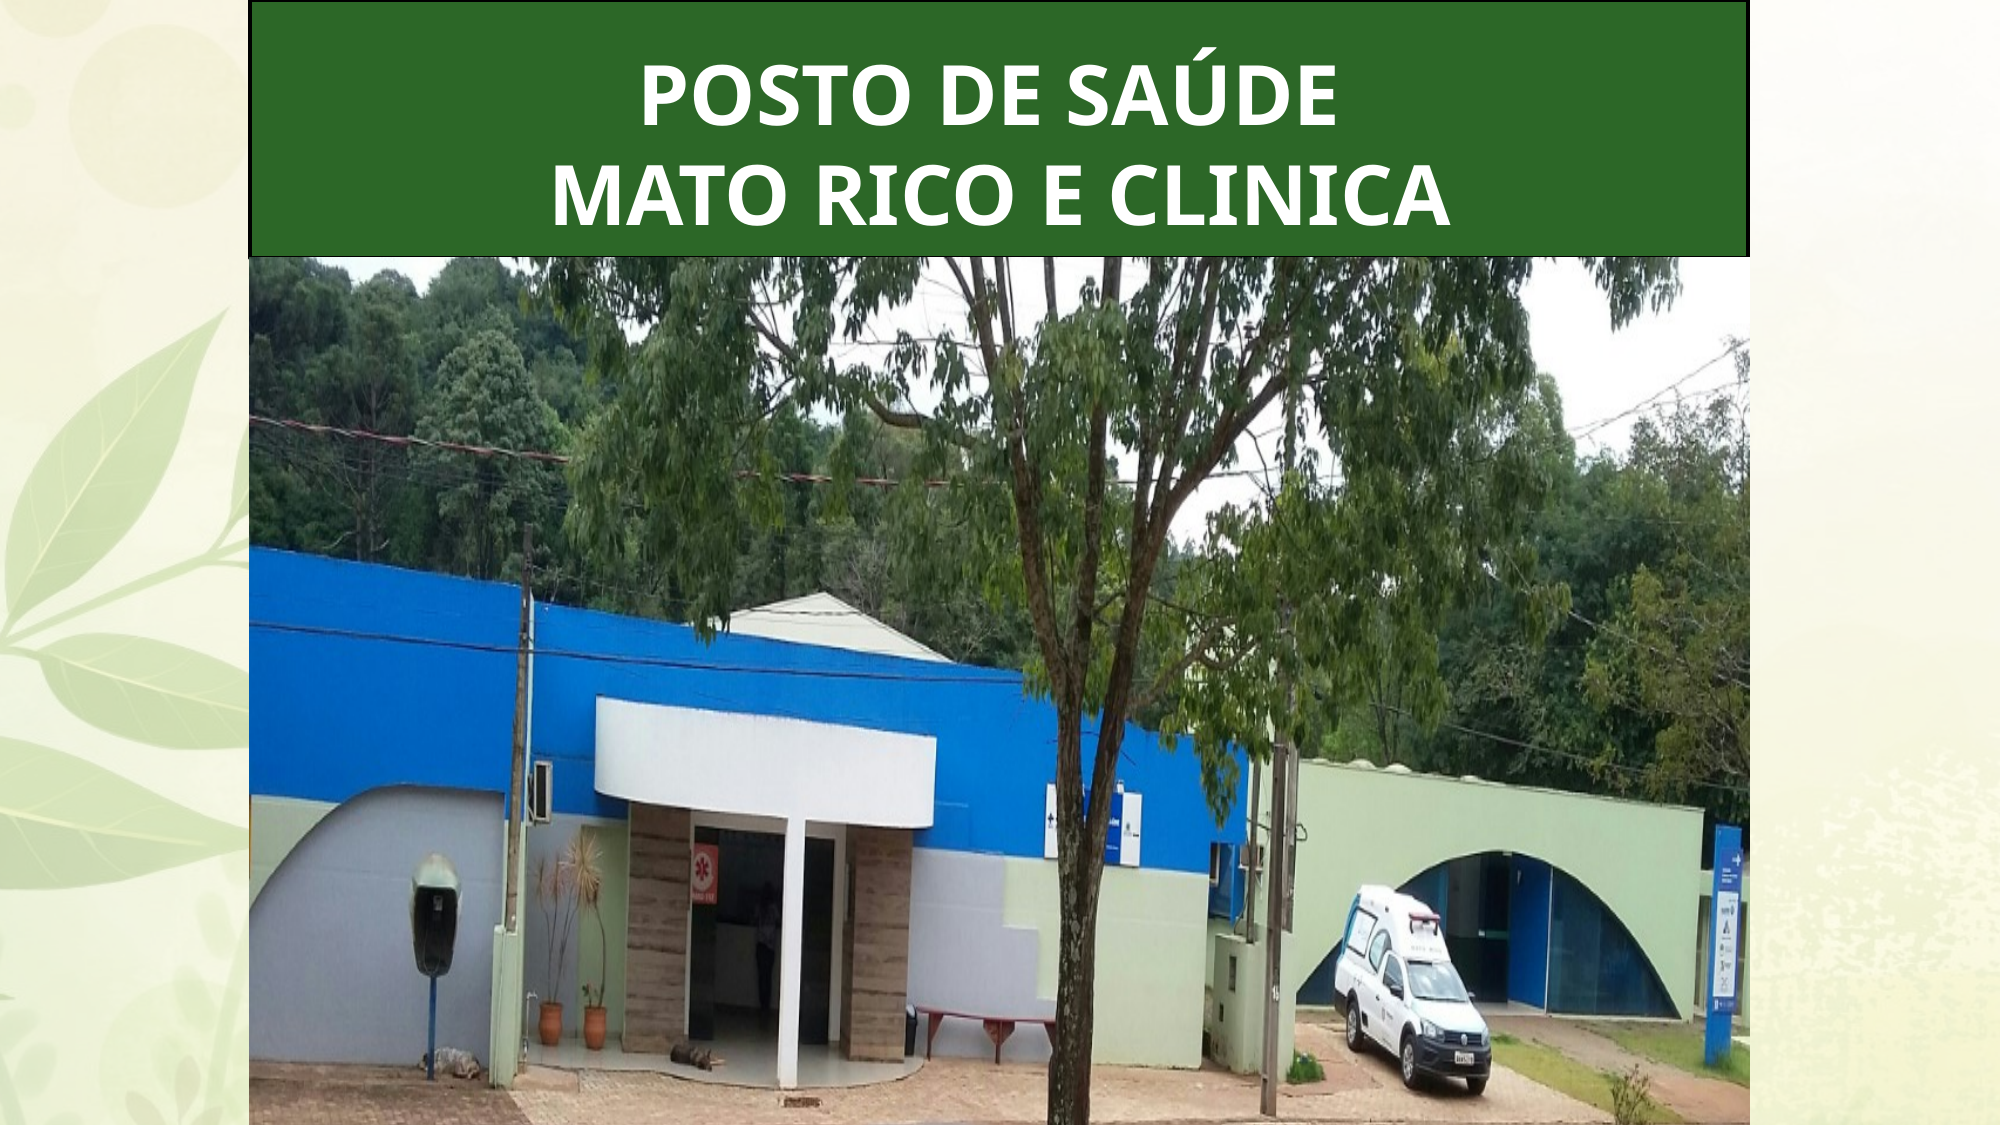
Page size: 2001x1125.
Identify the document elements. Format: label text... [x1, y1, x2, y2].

picture [249, 257, 1751, 1125]
text_box [248, 0, 1750, 258]
text_box POSTO DE SAÚDE MATO RICO E CLINICA [367, 35, 1633, 250]
